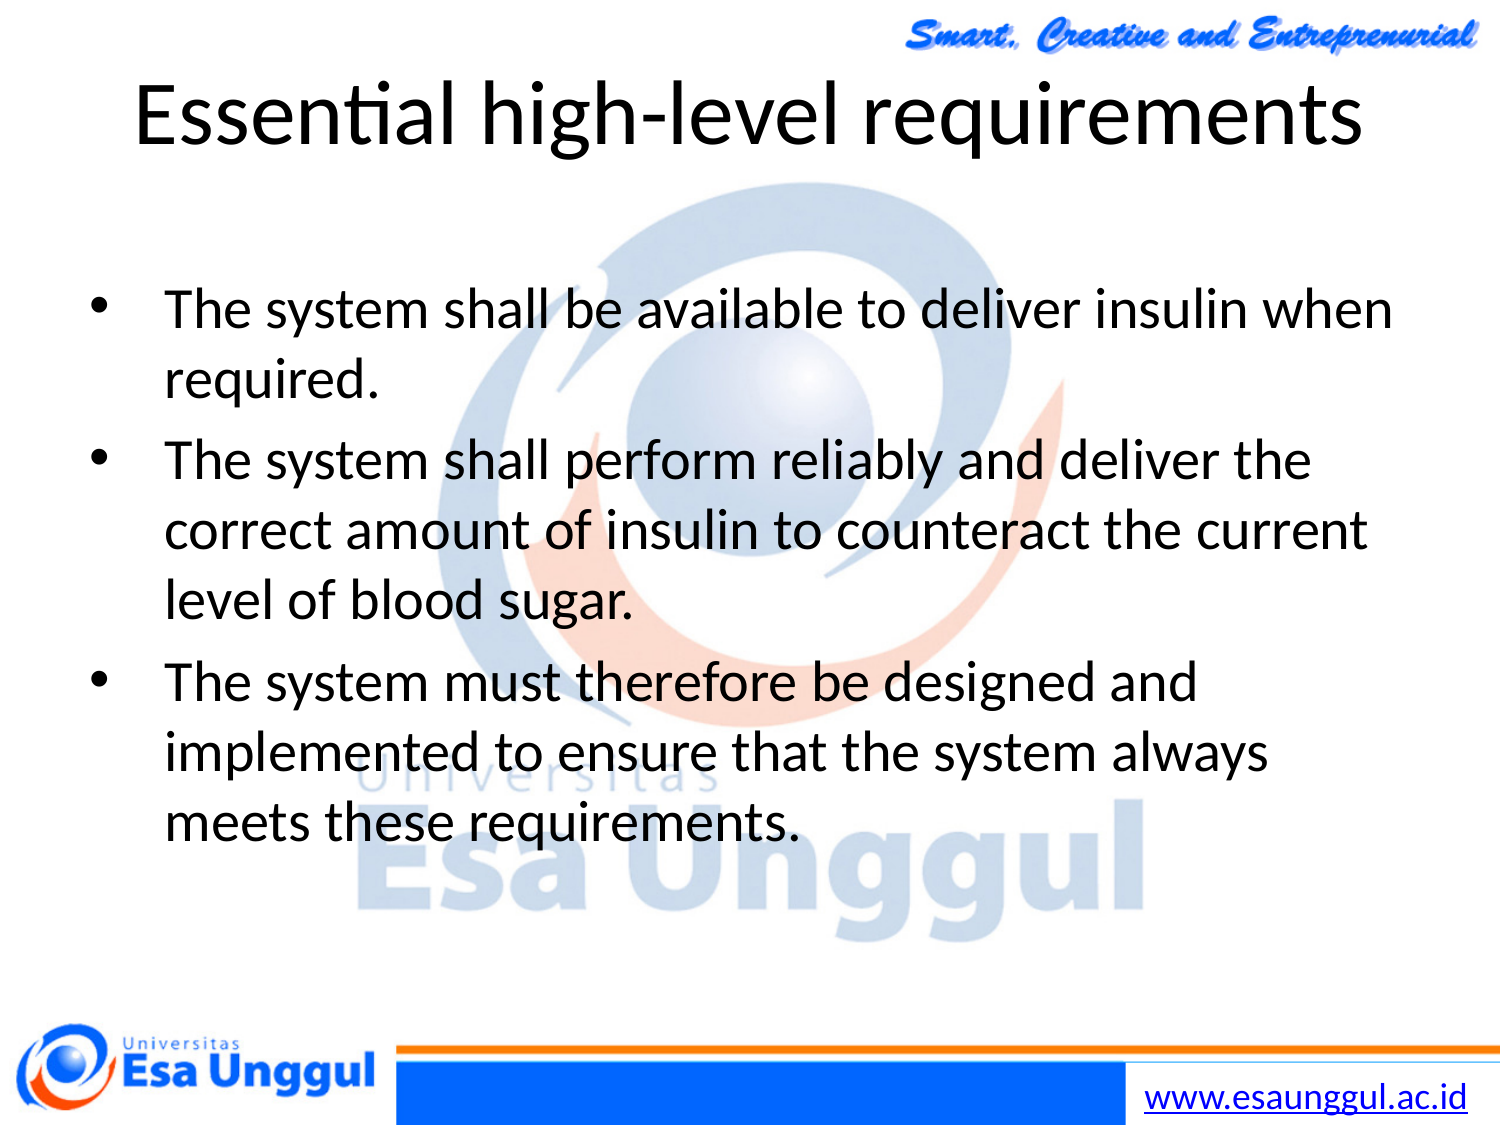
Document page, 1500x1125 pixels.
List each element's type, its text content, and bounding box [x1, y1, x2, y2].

title Essential high-level requirements [75, 45, 1425, 233]
list The system shall be available to deliver insulin when required. The system shall perform reliably and deliver the correct amount of insulin to counteract the current level of blood sugar. The system must therefore be designed and implemented to ensure that the system always meets these requirements. [75, 262, 1425, 1005]
picture [0, 0, 1500, 1125]
